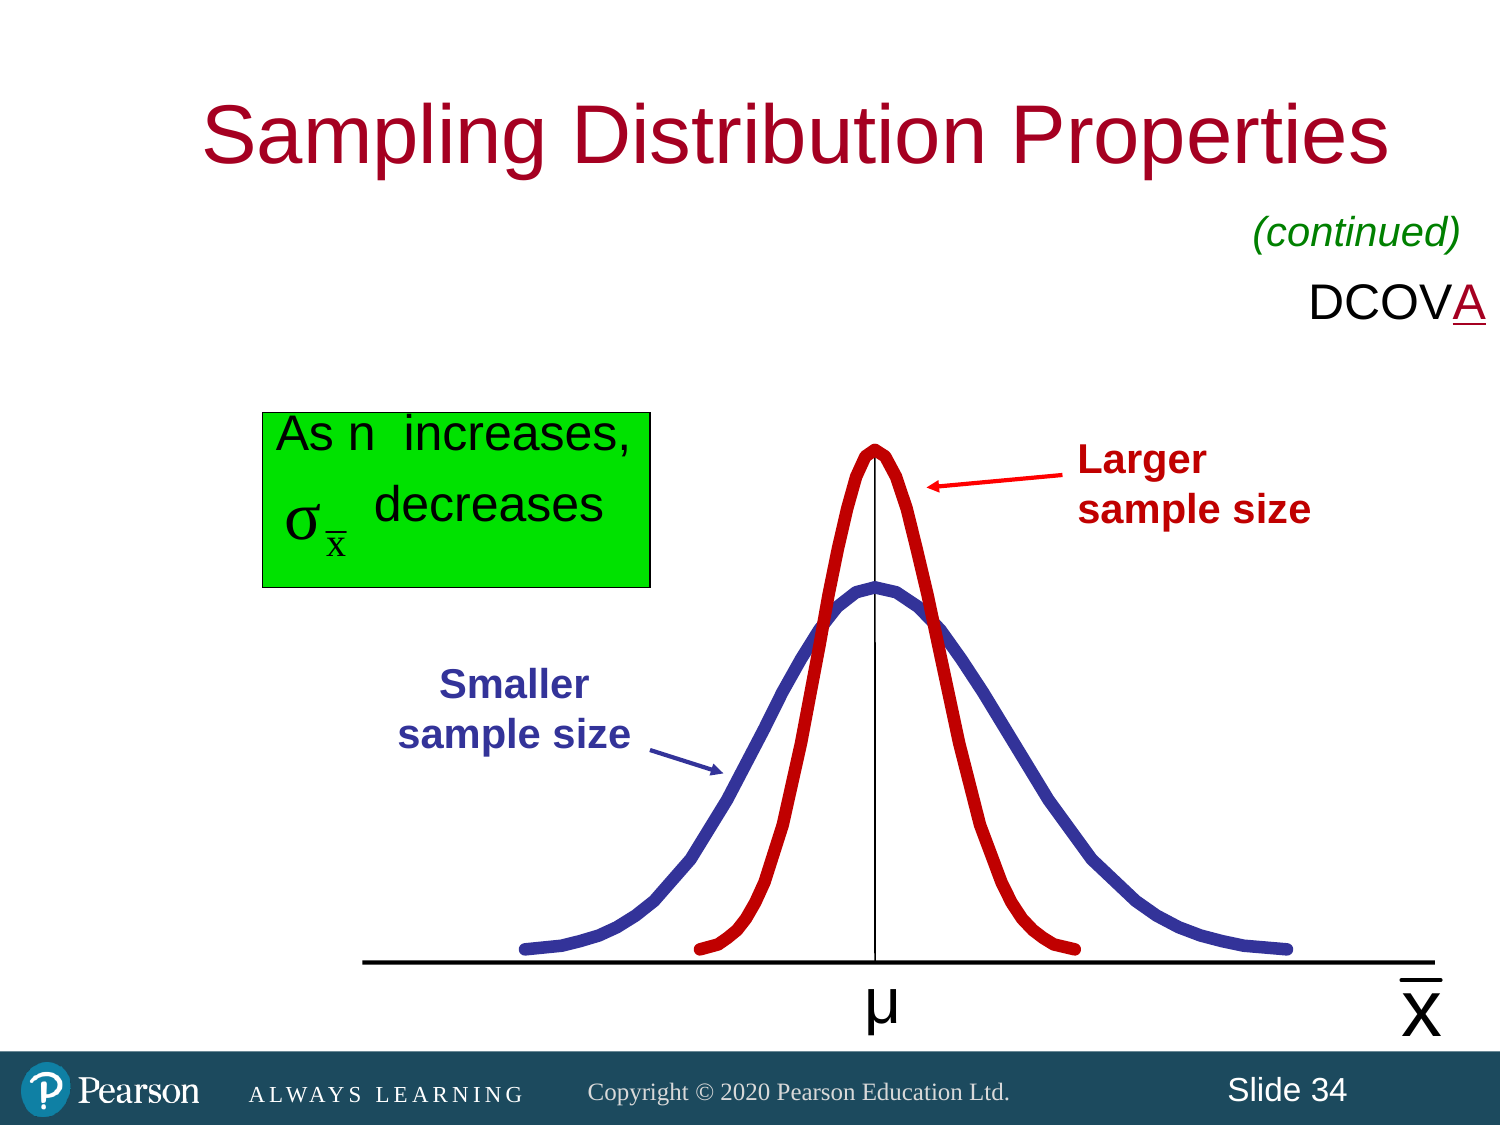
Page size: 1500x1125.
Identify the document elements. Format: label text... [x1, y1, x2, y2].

text_box [957, 653, 1287, 950]
text_box [926, 474, 1062, 493]
text_box (continued) [1237, 197, 1500, 263]
text_box [875, 587, 937, 642]
text_box [875, 449, 1075, 950]
text_box [699, 449, 875, 950]
text_box [820, 587, 875, 645]
list As n increases, decreases [150, 294, 1475, 1038]
text_box Smaller sample size [350, 649, 679, 765]
title Sampling Distribution Properties [187, 62, 1466, 188]
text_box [1387, 962, 1456, 1051]
text_box DCOVA [1293, 262, 1500, 338]
picture [21, 1062, 199, 1117]
text_box Larger sample size [1062, 424, 1375, 540]
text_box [274, 470, 361, 568]
text_box [525, 659, 801, 950]
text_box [858, 974, 913, 1051]
